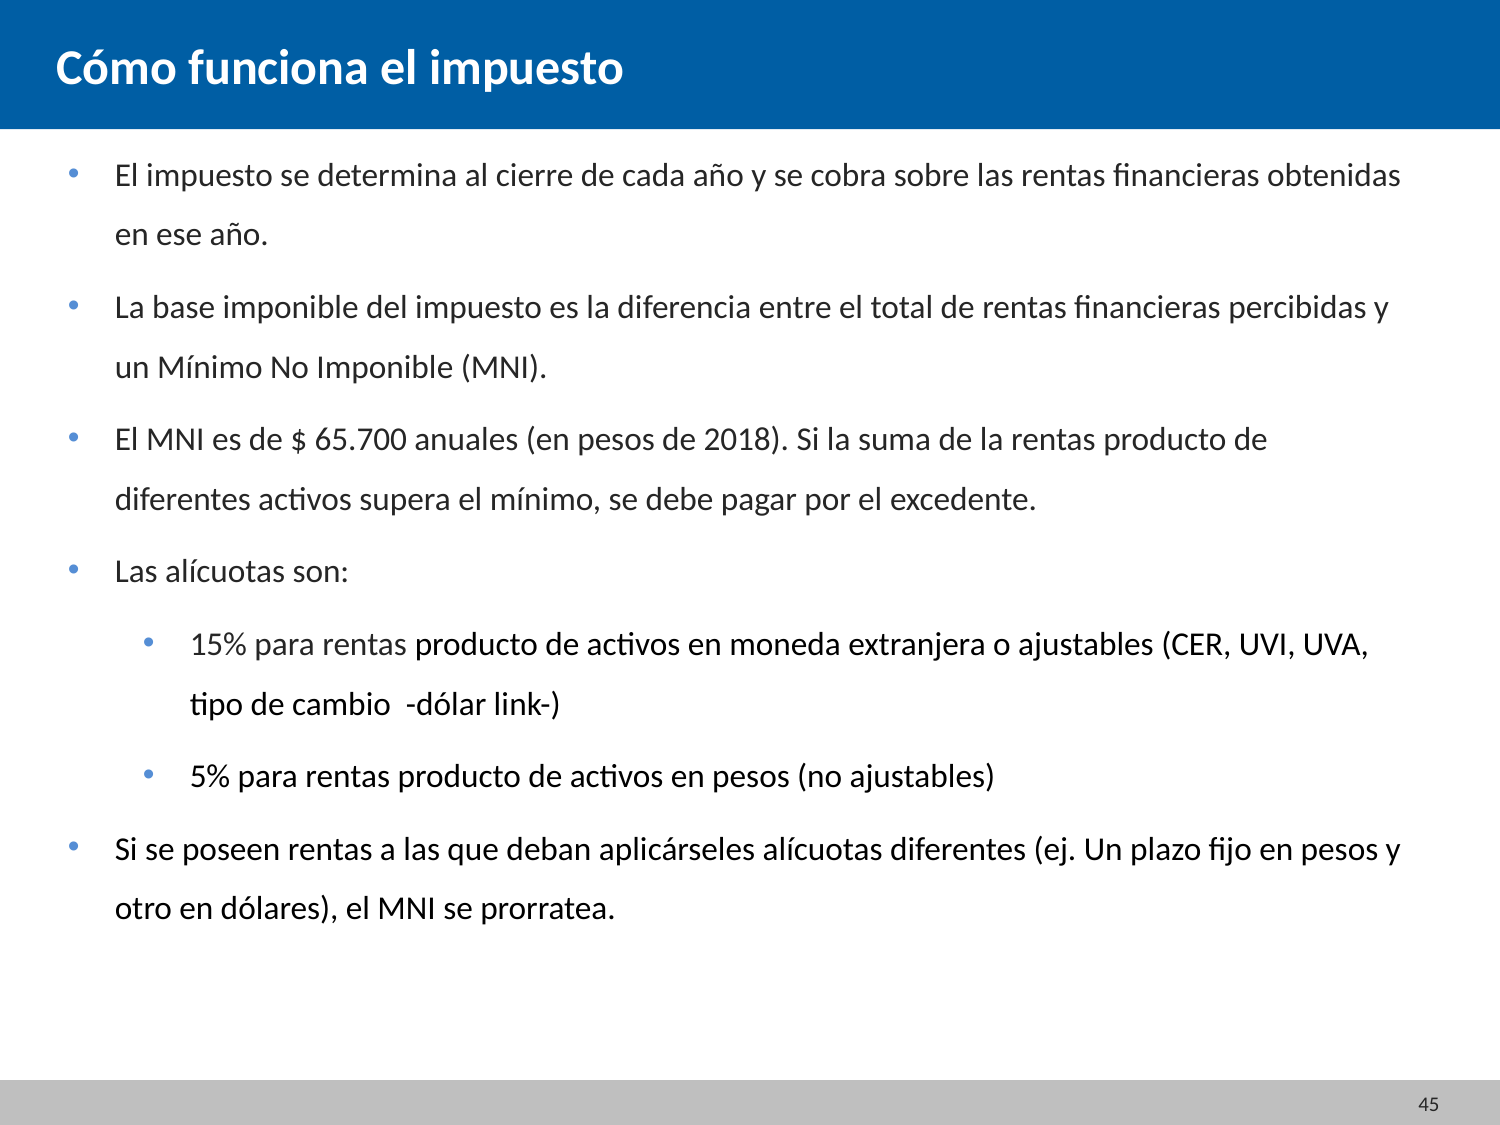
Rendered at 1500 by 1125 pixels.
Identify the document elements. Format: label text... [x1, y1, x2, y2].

slide_number 45 [1104, 1073, 1455, 1125]
text_box Cómo funciona el impuesto [41, 27, 1459, 102]
text_box El impuesto se determina al cierre de cada año y se cobra sobre las rentas financieras obtenidas en ese año. La base imponible del impuesto es la diferencia entre el total de rentas financieras percibidas y un Mínimo No Imponible (MNI). El MNI es de $ 65.700 anuales (en pesos de 2018). Si la suma de la rentas producto de diferentes activos supera el mínimo, se debe pagar por el excedente. Las alícuotas son: 15% para rentas producto de activos en moneda extranjera o ajustables (CER, UVI, UVA, tipo de cambio -dólar link-) 5% para rentas producto de activos en pesos (no ajustables) Si se poseen rentas a las que deban aplicárseles alícuotas diferentes (ej. Un plazo fijo en pesos y otro en dólares), el MNI se prorratea. [53, 125, 1424, 934]
